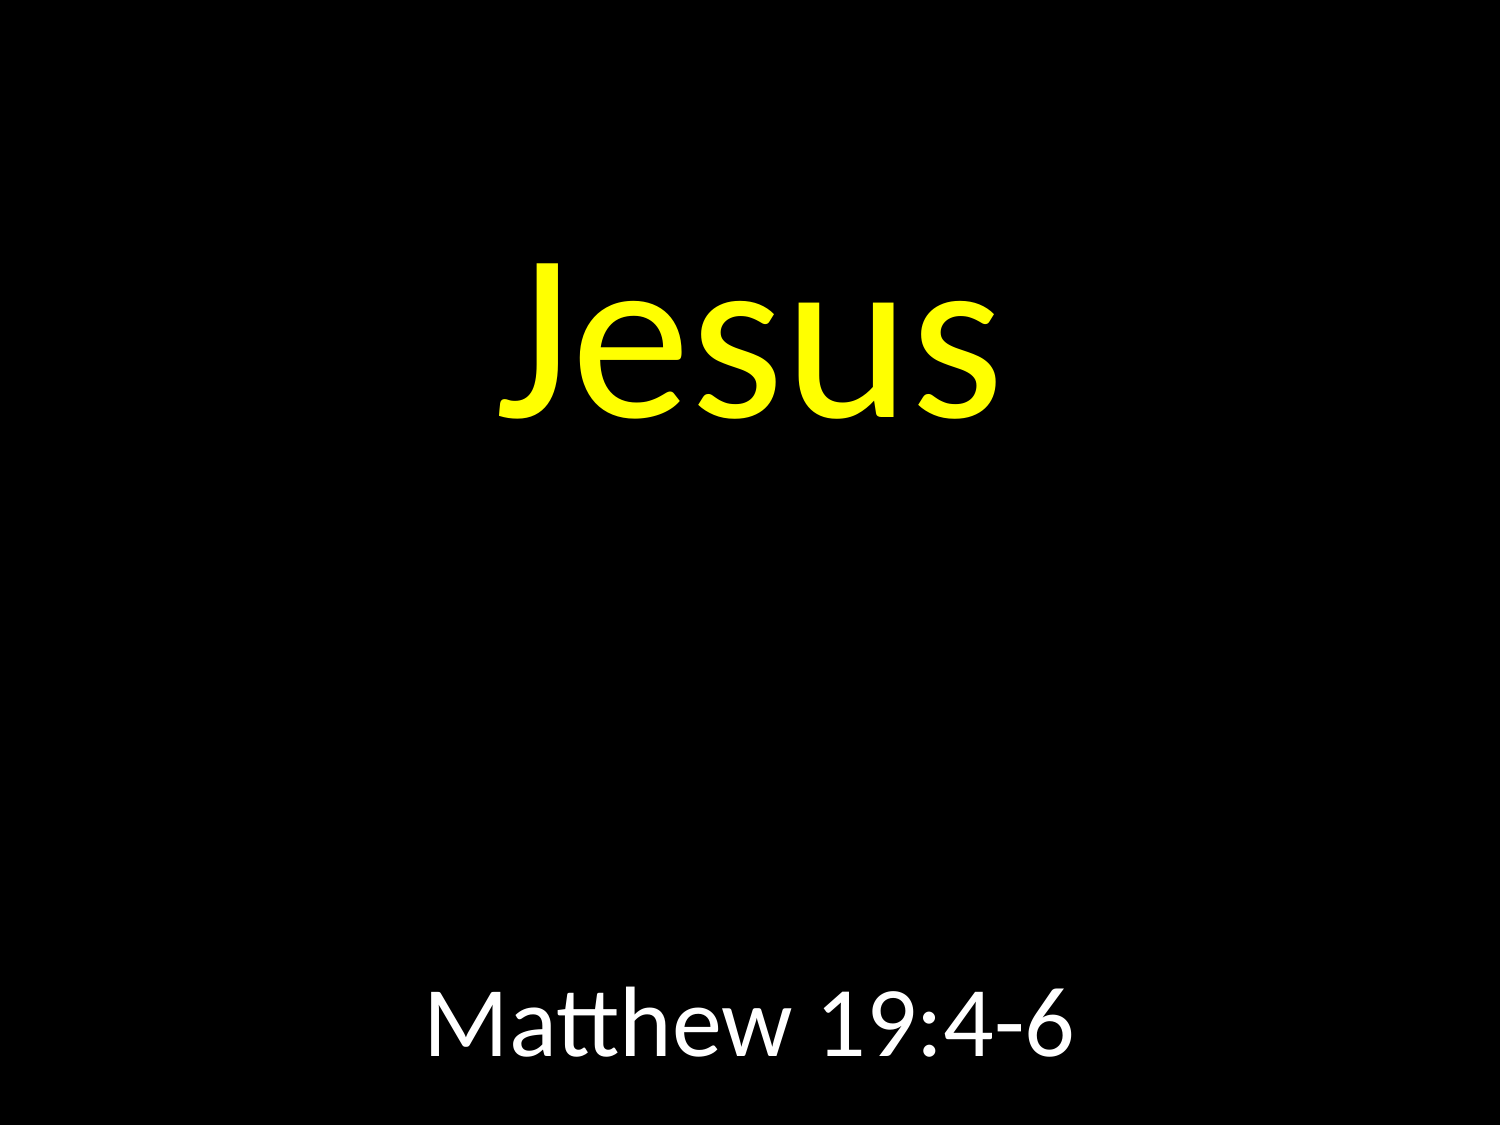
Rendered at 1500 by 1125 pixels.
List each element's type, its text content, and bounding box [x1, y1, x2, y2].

title Jesus [112, 0, 1388, 932]
subtitle Matthew 19:4-6 [0, 949, 1500, 1125]
